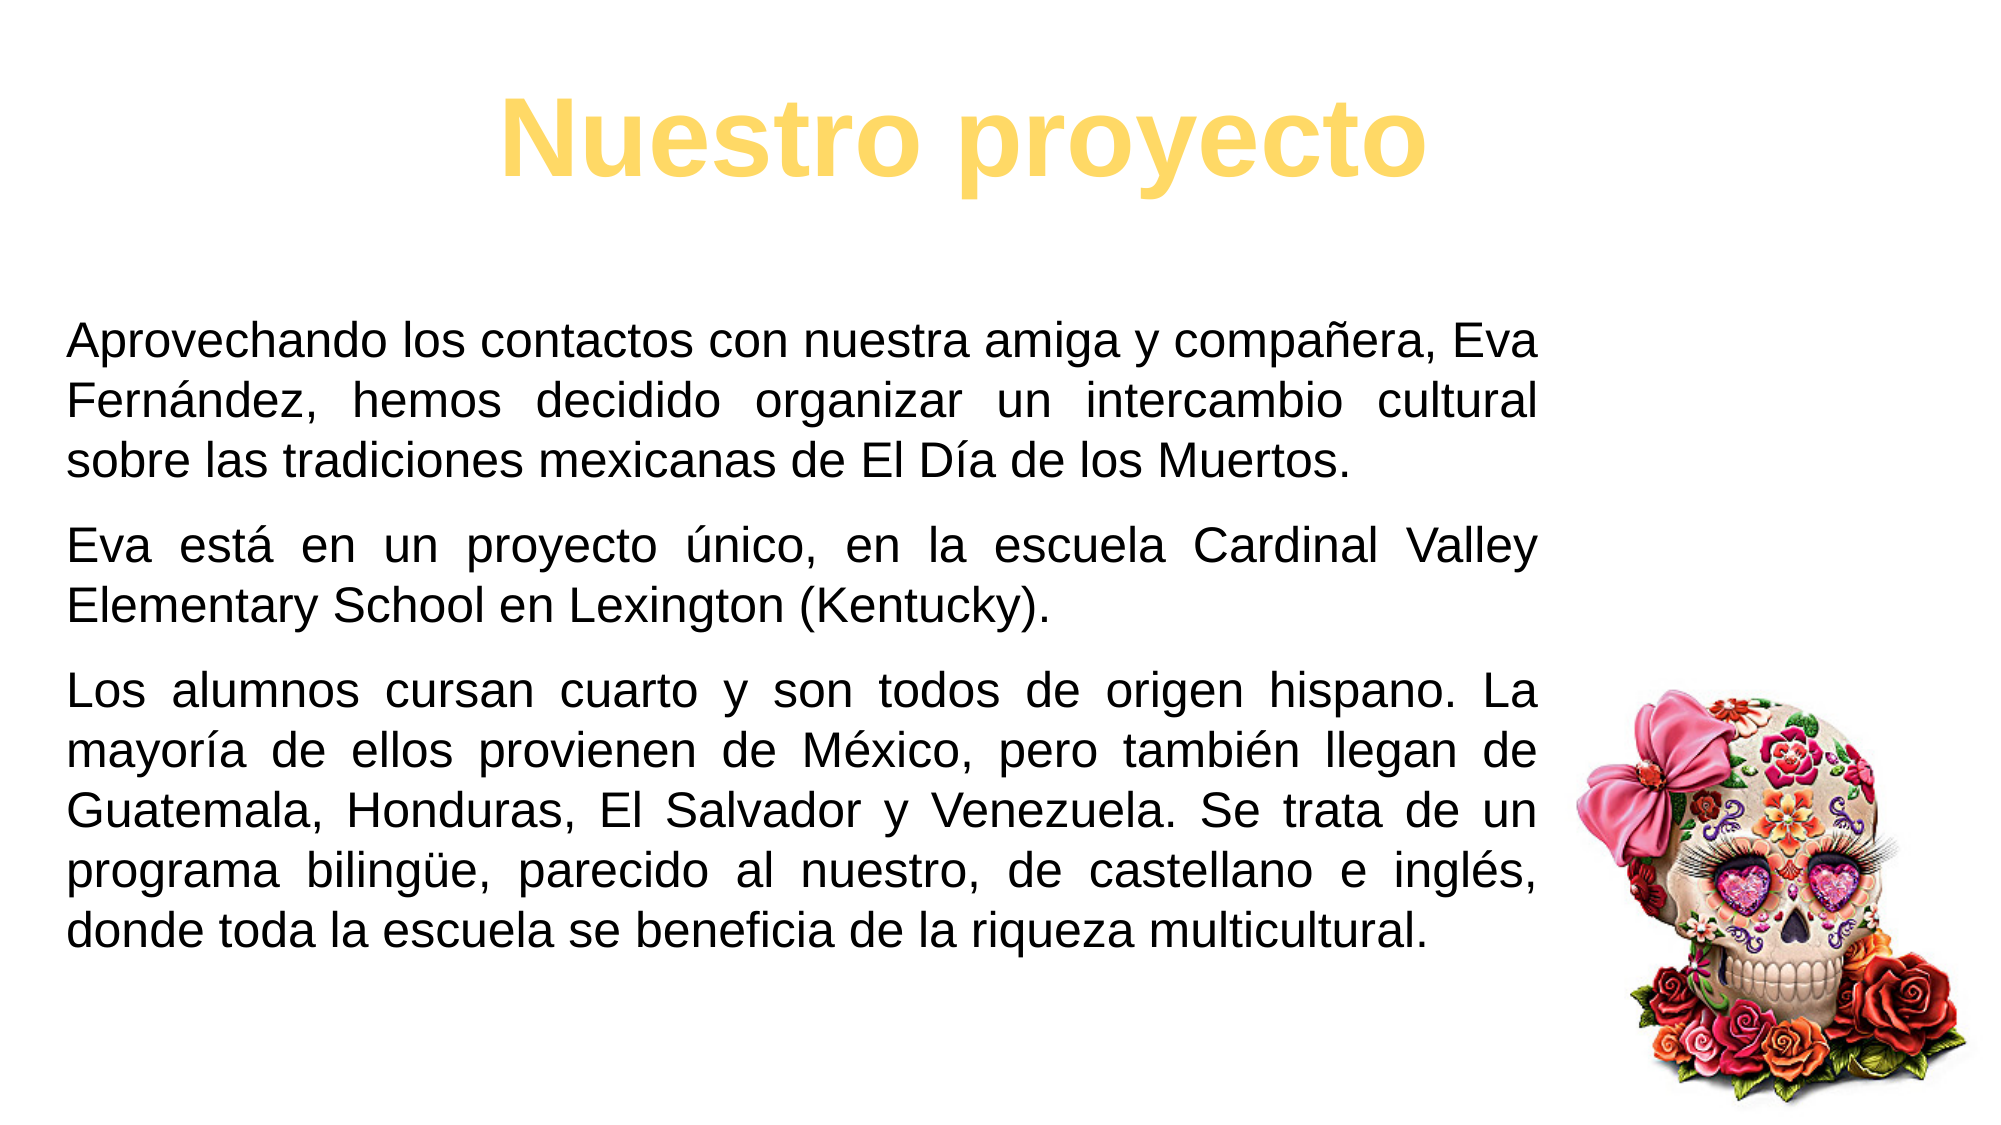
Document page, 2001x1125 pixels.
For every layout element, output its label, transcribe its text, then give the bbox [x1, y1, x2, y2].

picture [1553, 678, 2000, 1125]
text_box Nuestro proyecto [483, 56, 1445, 207]
text_box Aprovechando los contactos con nuestra amiga y compañera, Eva Fernández, hemos decidido organizar un intercambio cultural sobre las tradiciones mexicanas de El Día de los Muertos. Eva está en un proyecto único, en la escuela Cardinal Valley Elementary School en Lexington (Kentucky). Los alumnos cursan cuarto y son todos de origen hispano. La mayoría de ellos provienen de México, pero también llegan de Guatemala, Honduras, El Salvador y Venezuela. Se trata de un programa bilingüe, parecido al nuestro, de castellano e inglés, donde toda la escuela se beneficia de la riqueza multicultural. [51, 299, 1554, 965]
